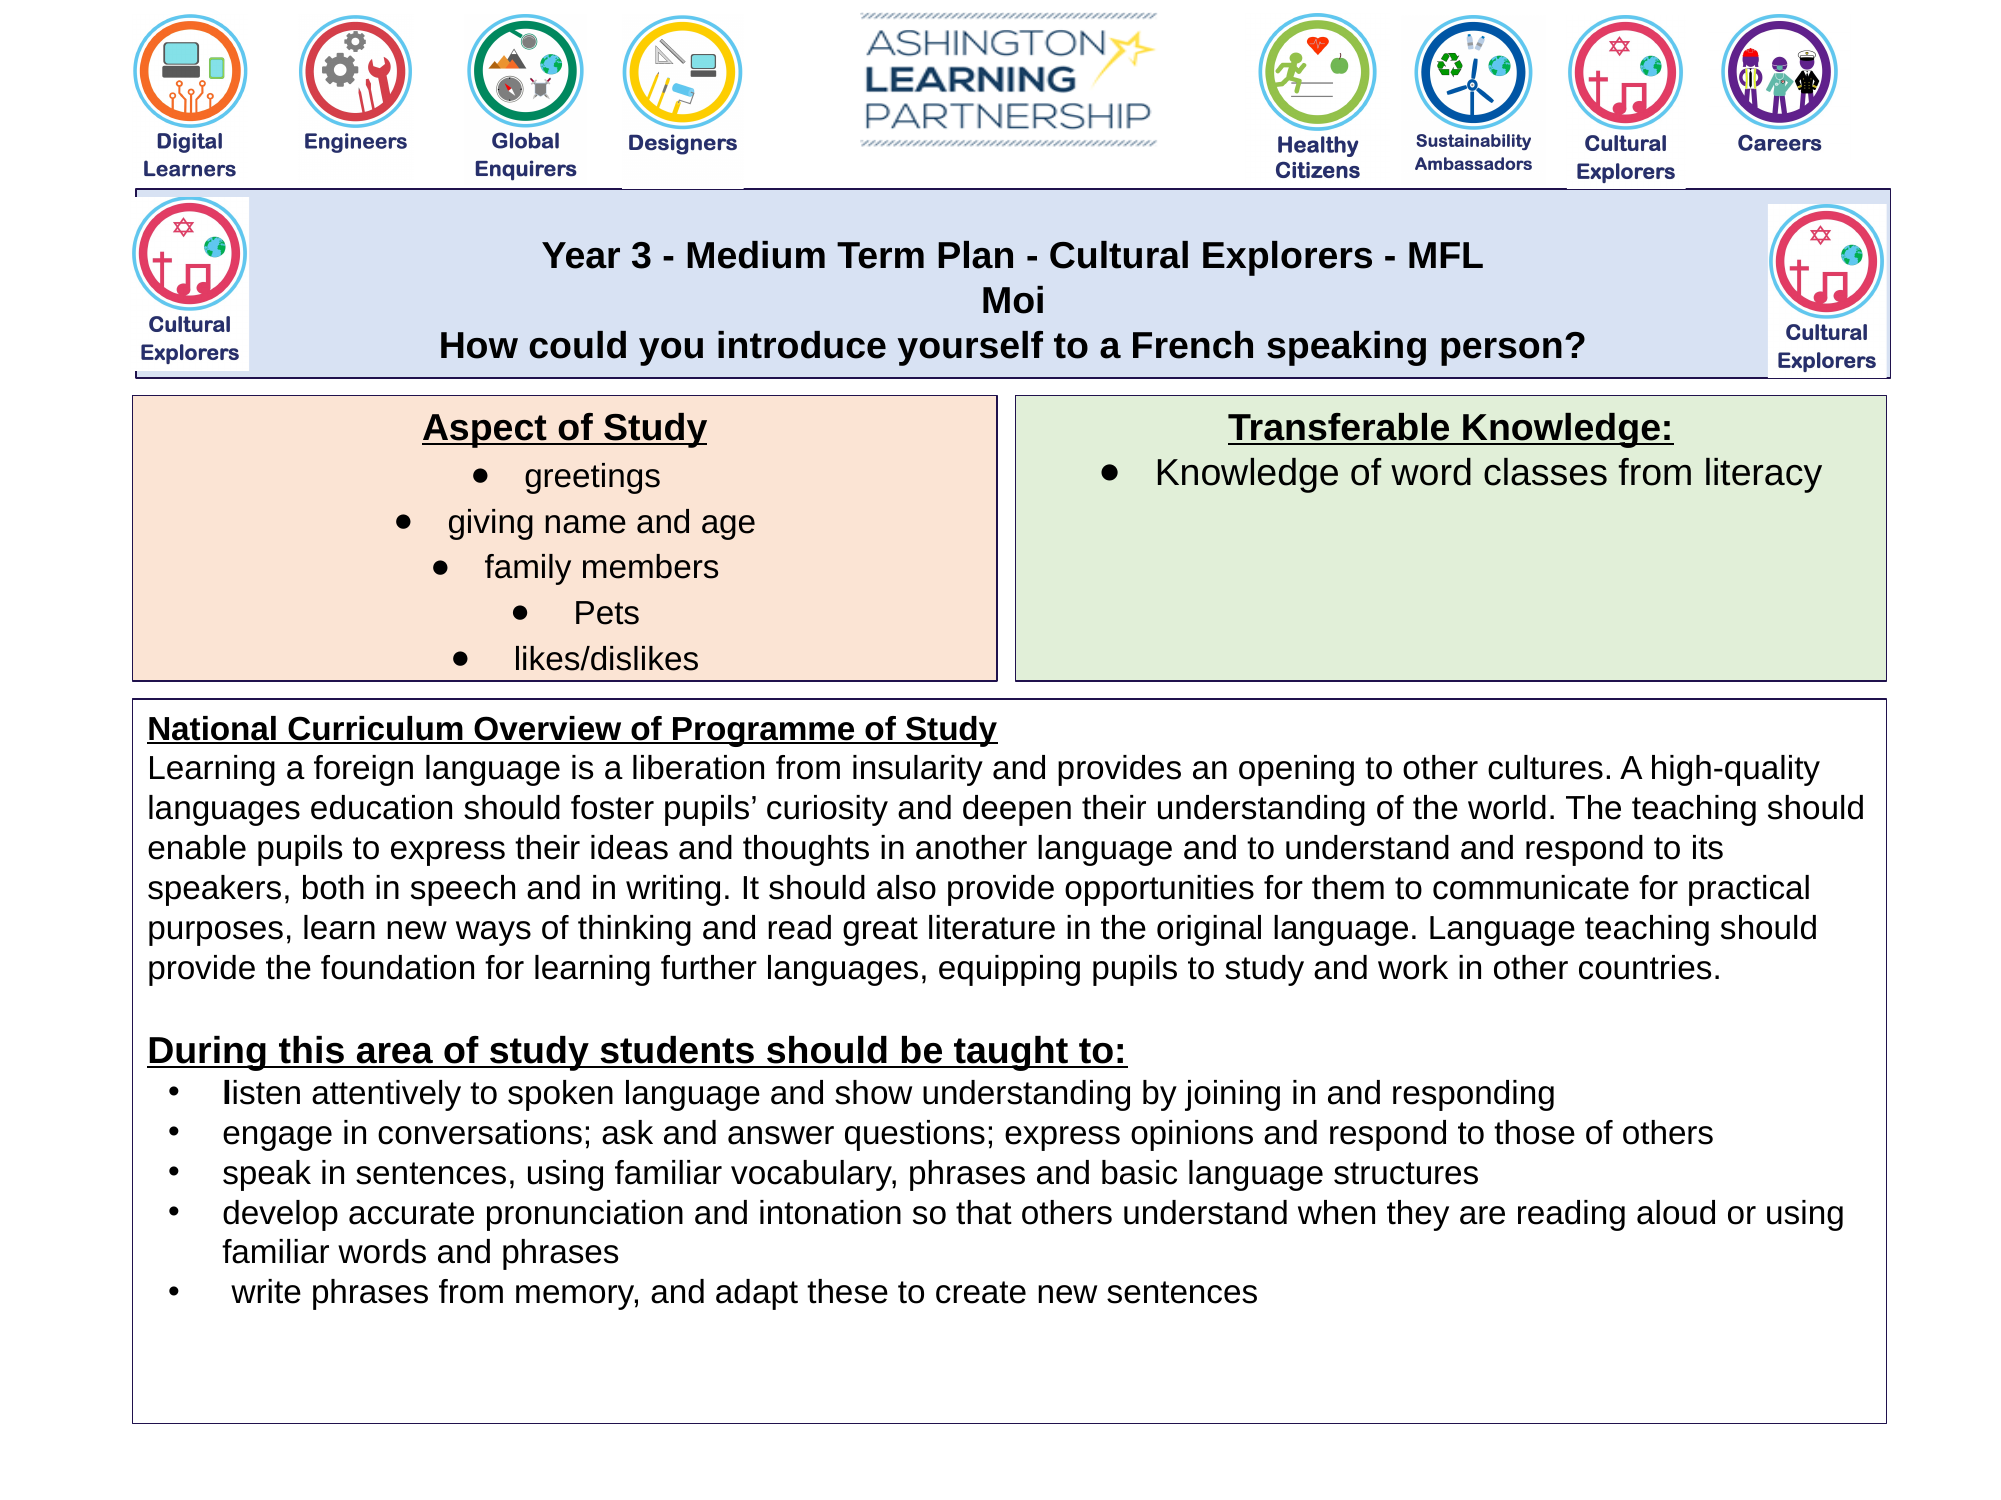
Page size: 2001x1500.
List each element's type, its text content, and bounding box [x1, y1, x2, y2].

text_box Transferable Knowledge: Knowledge of word classes from literacy [1015, 395, 1887, 682]
text_box Year 3 - Medium Term Plan - Cultural Explorers - MFL Moi How could you introduce yourself to a French speaking person? [136, 189, 1891, 379]
picture [1566, 14, 1686, 189]
text_box National Curriculum Overview of Programme of Study Learning a foreign language is a liberation from insularity and provides an opening to other cultures. A high-quality languages education should foster pupils’ curiosity and deepen their understanding of the world. The teaching should enable pupils to express their ideas and thoughts in another language and to understand and respond to its speakers, both in speech and in writing. It should also provide opportunities for them to communicate for practical purposes, learn new ways of thinking and read great literature in the original language. Language teaching should provide the foundation for learning further languages, equipping pupils to study and work in other countries. During this area of study students should be taught to: listen attentively to spoken language and show understanding by joining in and responding engage in conversations; ask and answer questions; express opinions and respond to those of others speak in sentences, using familiar vocabulary, phrases and basic language structures develop accurate pronunciation and intonation so that others understand when they are reading aloud or using familiar words and phrases write phrases from memory, and adapt these to create new sentences [132, 699, 1887, 1424]
picture [464, 14, 587, 185]
picture [1401, 14, 1546, 185]
picture [1767, 203, 1887, 378]
picture [621, 14, 744, 189]
picture [298, 14, 414, 183]
picture [1708, 13, 1851, 160]
picture [131, 13, 248, 184]
picture [130, 196, 250, 371]
text_box Aspect of Study greetings giving name and age family members Pets likes/dislikes [132, 395, 998, 682]
picture [860, 12, 1159, 148]
picture [1245, 13, 1390, 184]
